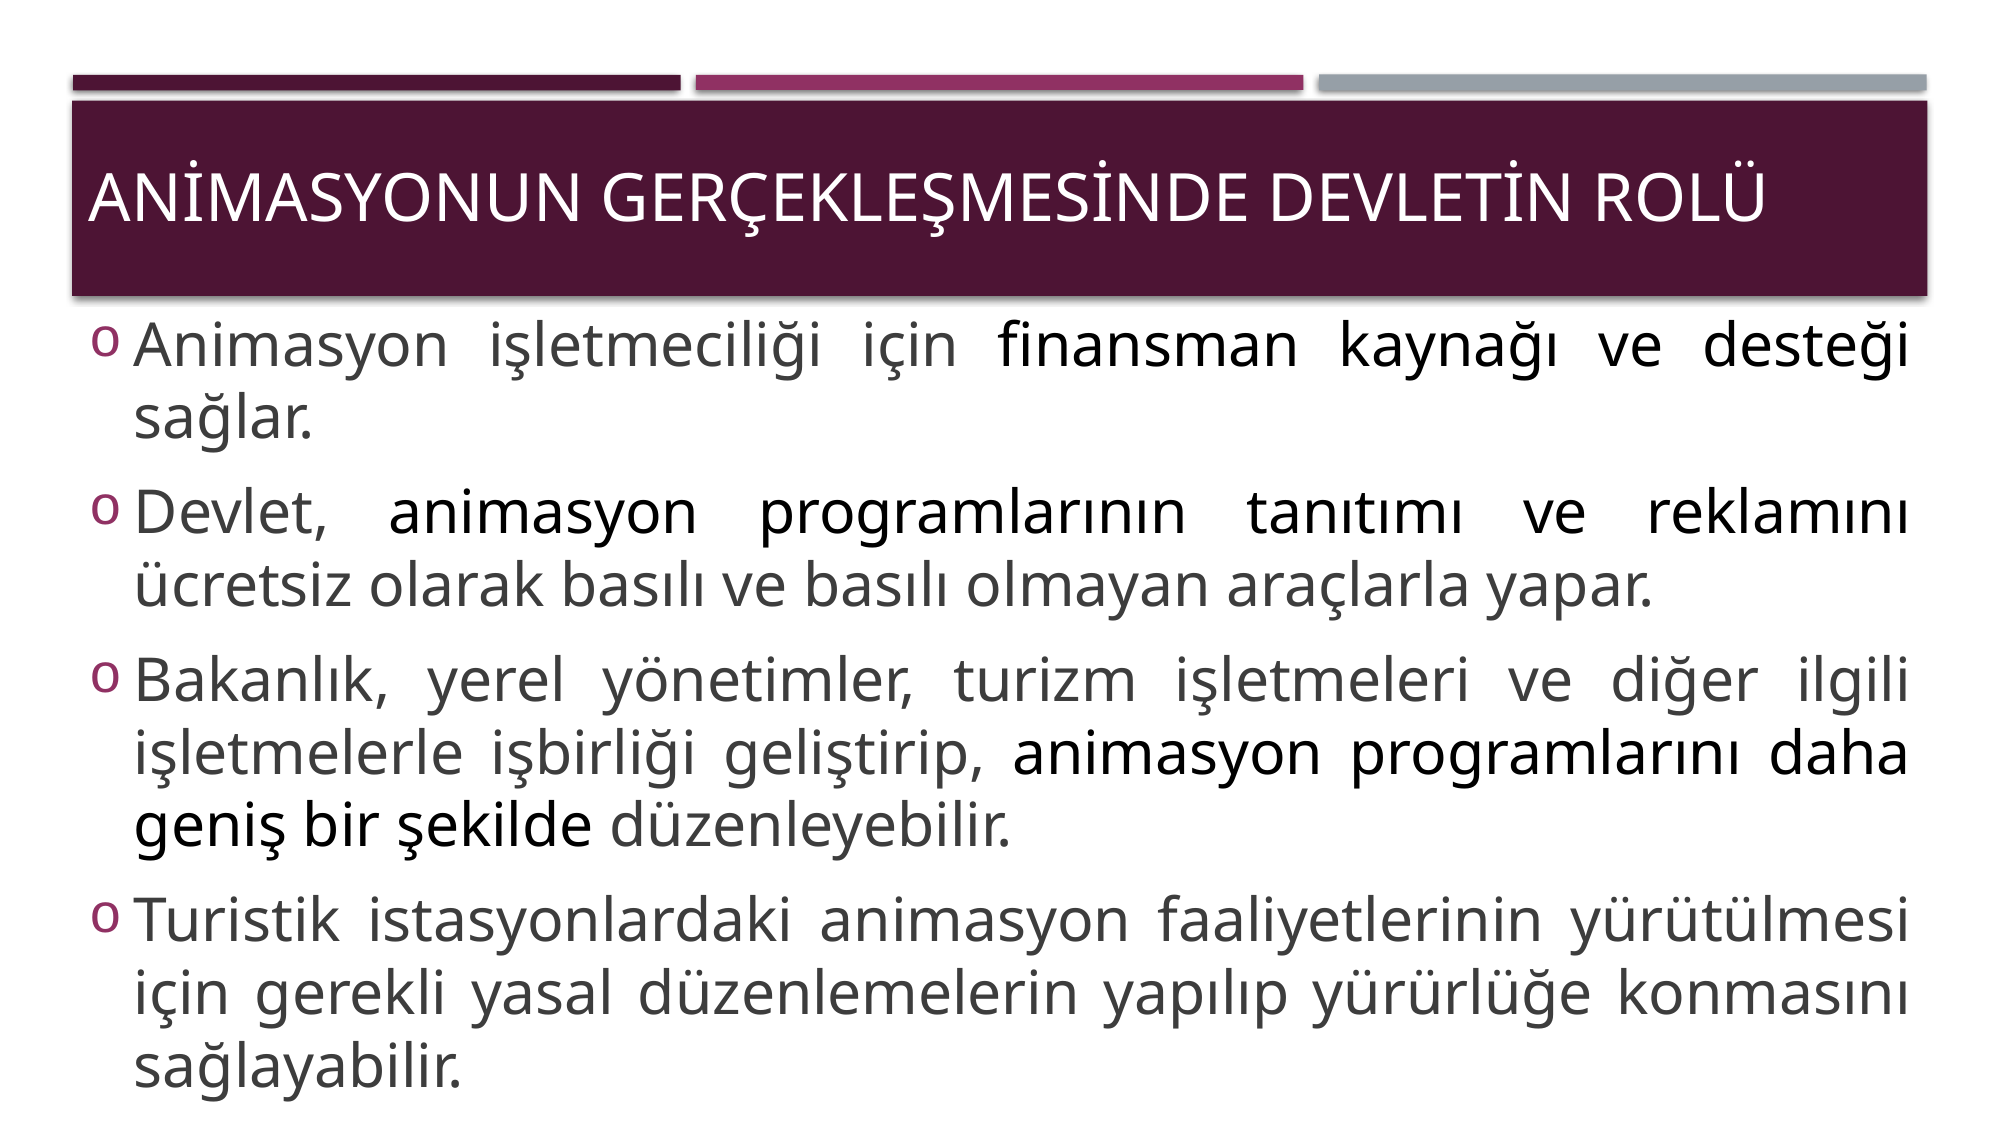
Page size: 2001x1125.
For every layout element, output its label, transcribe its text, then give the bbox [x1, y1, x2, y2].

list Animasyon işletmeciliği için finansman kaynağı ve desteği sağlar. Devlet, animasyon programlarının tanıtımı ve reklamını ücretsiz olarak basılı ve basılı olmayan araçlarla yapar. Bakanlık, yerel yönetimler, turizm işletmeleri ve diğer ilgili işletmelerle işbirliği geliştirip, animasyon programlarını daha geniş bir şekilde düzenleyebilir. Turistik istasyonlardaki animasyon faaliyetlerinin yürütülmesi için gerekli yasal düzenlemelerin yapılıp yürürlüğe konmasını sağlayabilir. [73, 297, 1926, 1108]
title ANİMASYONUN GERÇEKLEŞMESİNDE DEVLETİN ROLÜ [73, 103, 1926, 242]
